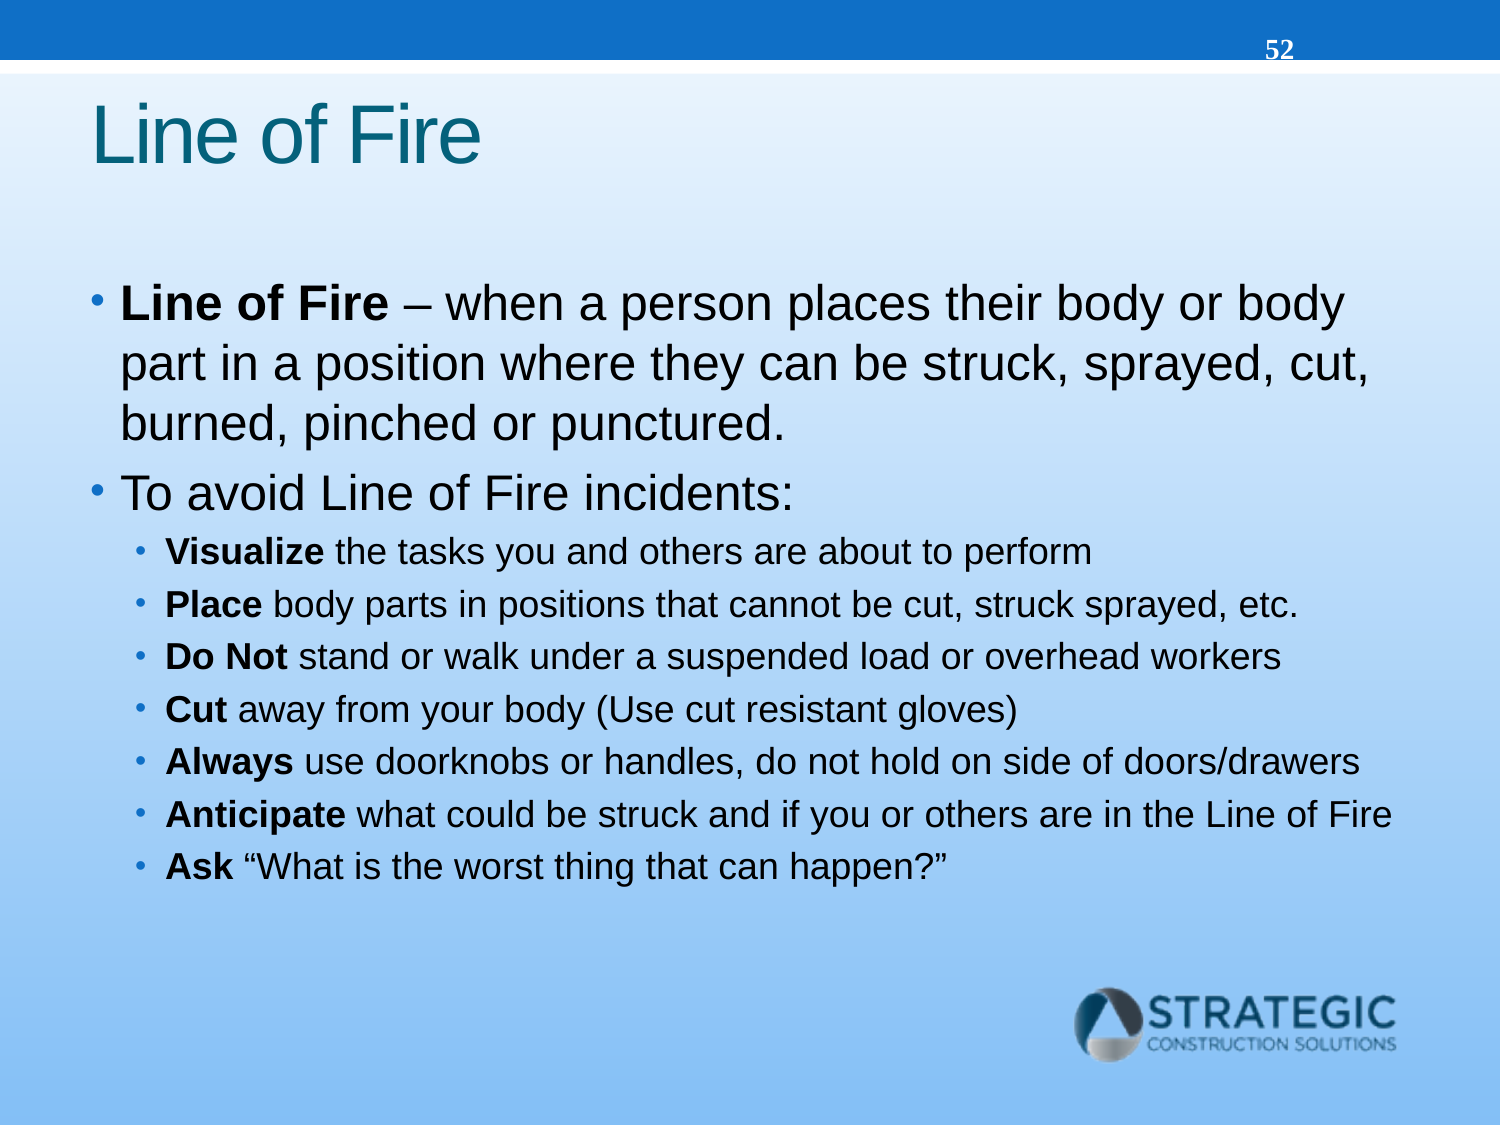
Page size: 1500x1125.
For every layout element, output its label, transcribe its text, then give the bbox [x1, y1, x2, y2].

title Line of Fire [75, 56, 1425, 203]
list Line of Fire – when a person places their body or body part in a position where they can be struck, sprayed, cut, burned, pinched or punctured. To avoid Line of Fire incidents: Visualize the tasks you and others are about to perform Place body parts in positions that cannot be cut, struck sprayed, etc. Do Not stand or walk under a suspended load or overhead workers Cut away from your body (Use cut resistant gloves) Always use doorknobs or handles, do not hold on side of doors/drawers Anticipate what could be struck and if you or others are in the Line of Fire Ask “What is the worst thing that can happen?” [75, 262, 1425, 1063]
slide_number 52 [1250, 3, 1425, 57]
picture [1071, 984, 1412, 1071]
